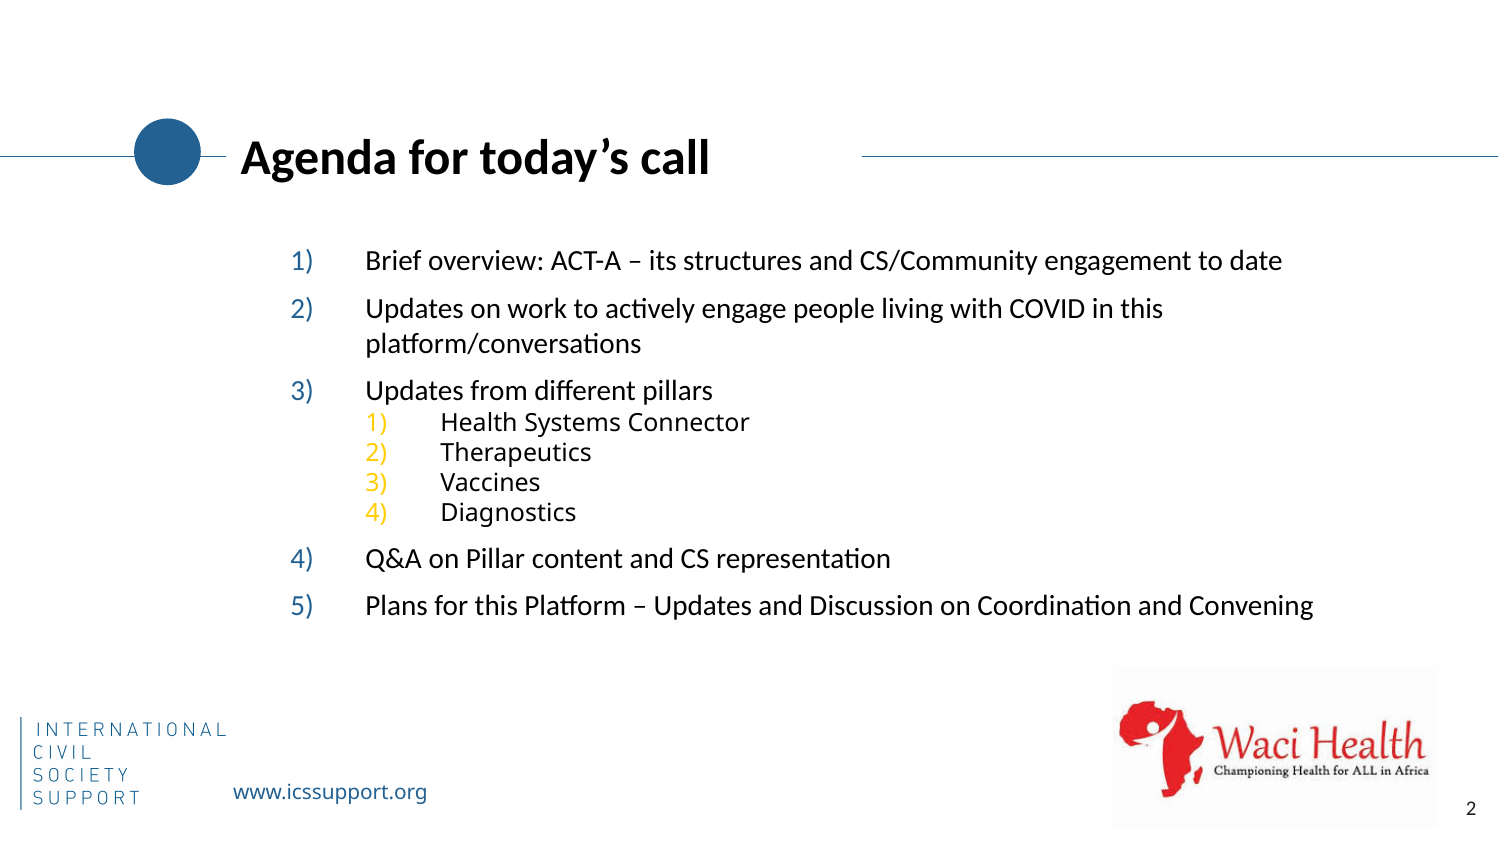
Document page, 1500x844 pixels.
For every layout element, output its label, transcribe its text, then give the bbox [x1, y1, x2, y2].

list Brief overview: ACT-A – its structures and CS/Community engagement to date Updates on work to actively engage people living with COVID in this platform/conversations Updates from different pillars Health Systems Connector Therapeutics Vaccines Diagnostics Q&A on Pillar content and CS representation Plans for this Platform – Updates and Discussion on Coordination and Convening [262, 226, 1380, 792]
picture [19, 715, 227, 812]
picture [1112, 665, 1438, 829]
slide_number 2 [1401, 779, 1492, 844]
title Agenda for today’s call [225, 118, 862, 190]
